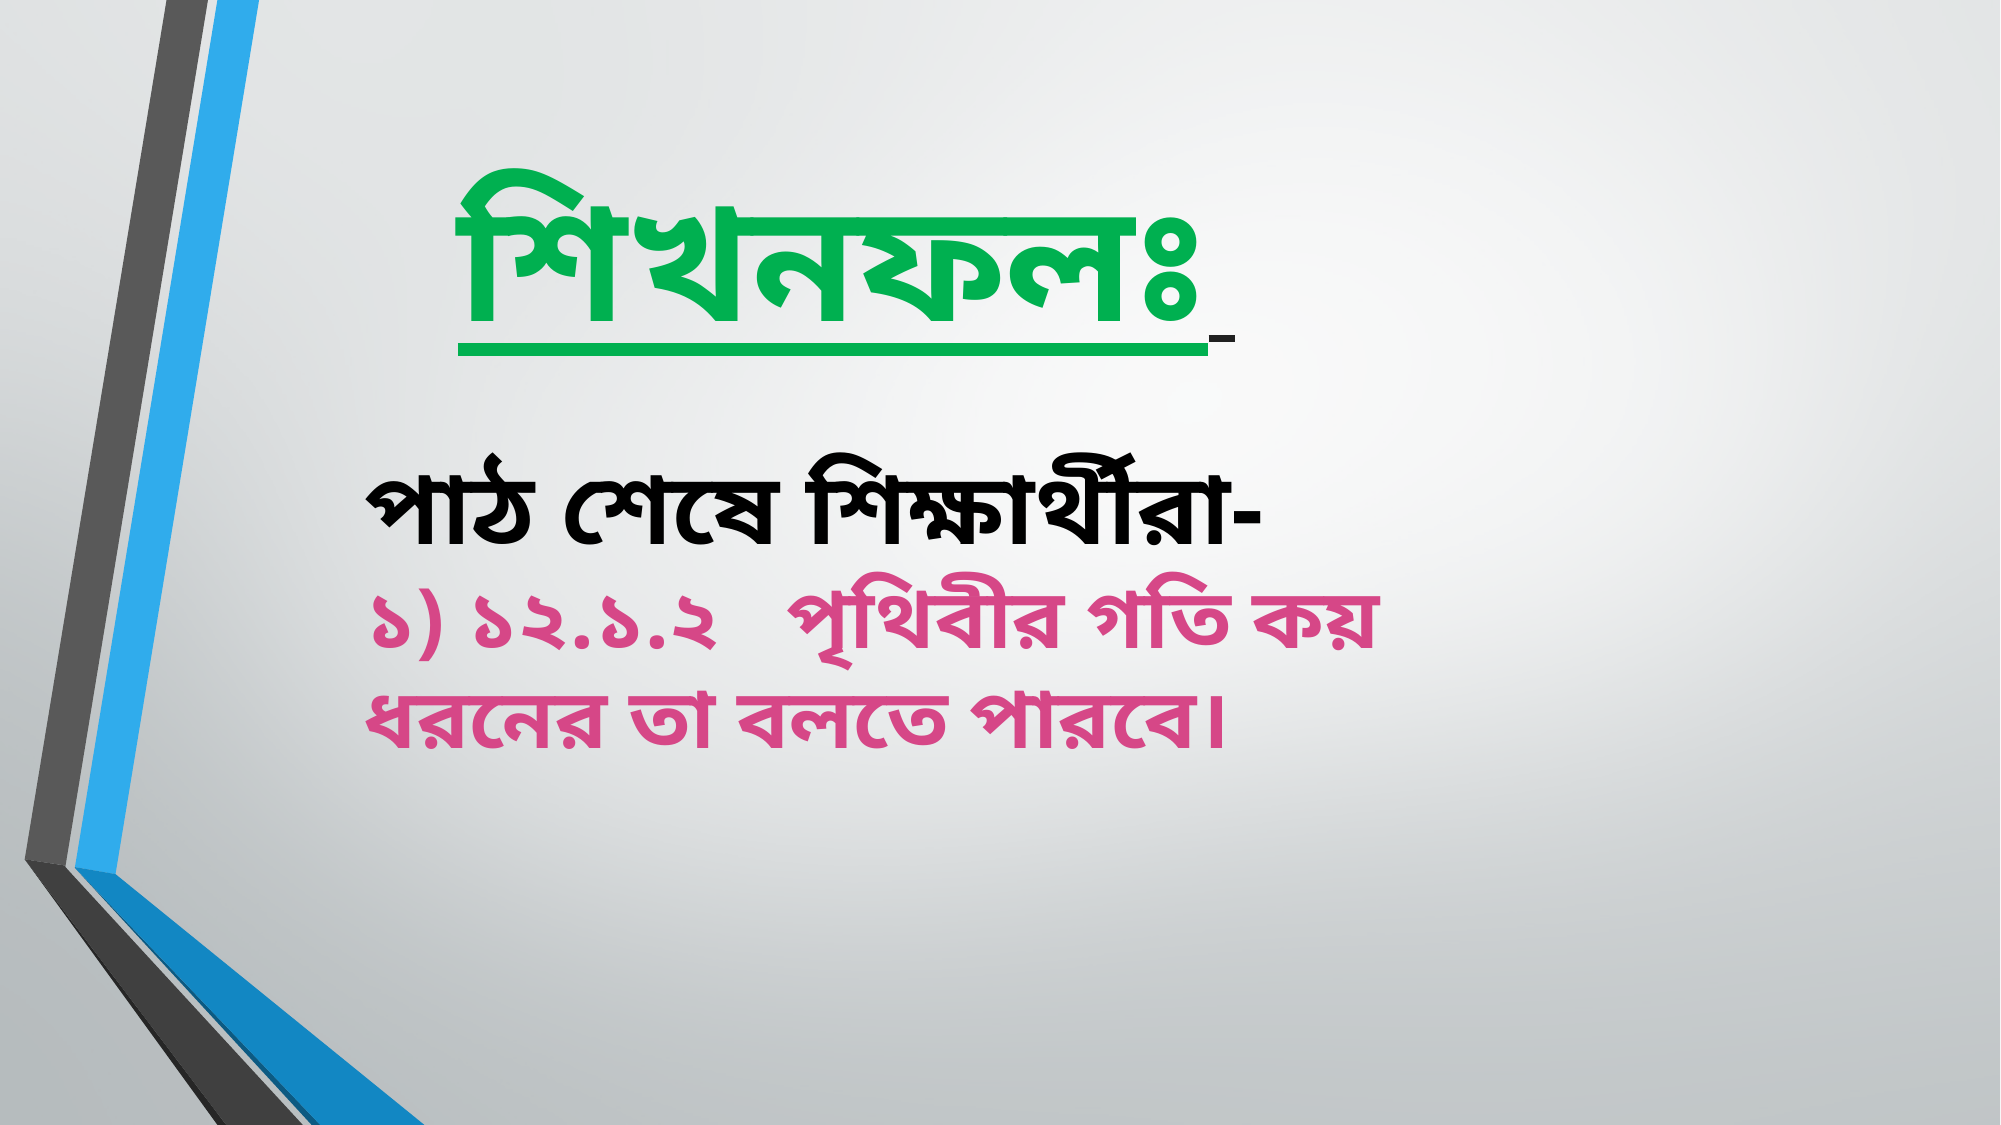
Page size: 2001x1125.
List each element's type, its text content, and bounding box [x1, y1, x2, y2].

text_box শিখনফলঃ [443, 147, 1387, 363]
text_box পাঠ শেষে শিক্ষার্থীরা- ১) ১২.১.২ পৃথিবীর গতি কয় ধরনের তা বলতে পারবে। [350, 437, 1425, 773]
